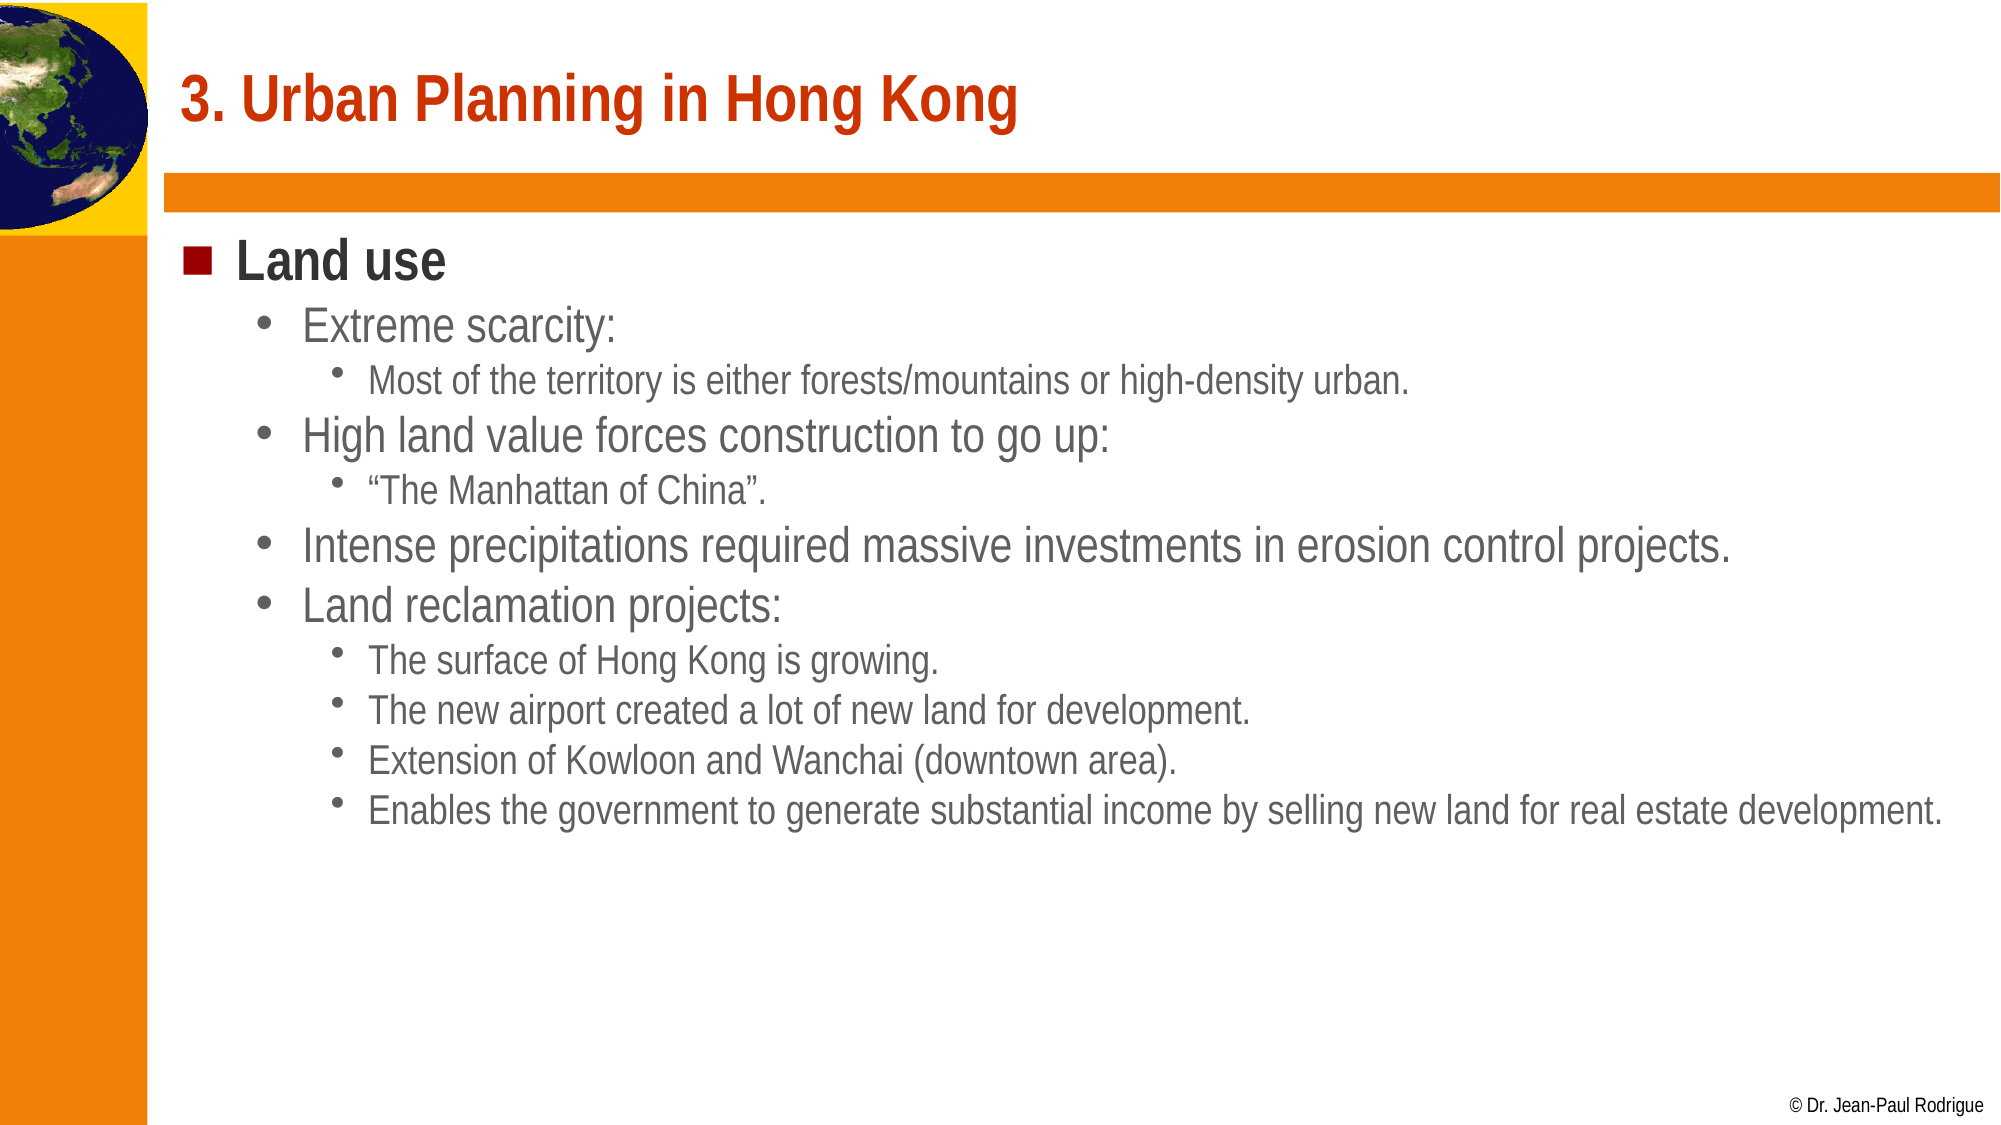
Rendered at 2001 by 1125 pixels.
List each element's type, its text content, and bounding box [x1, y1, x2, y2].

title 3. Urban Planning in Hong Kong [165, 16, 1966, 173]
list Land use Extreme scarcity: Most of the territory is either forests/mountains or high-density urban. High land value forces construction to go up: “The Manhattan of China”. Intense precipitations required massive investments in erosion control projects. Land reclamation projects: The surface of Hong Kong is growing. The new airport created a lot of new land for development. Extension of Kowloon and Wanchai (downtown area). Enables the government to generate substantial income by selling new land for real estate development. [165, 214, 1966, 1084]
picture [0, 3, 149, 231]
